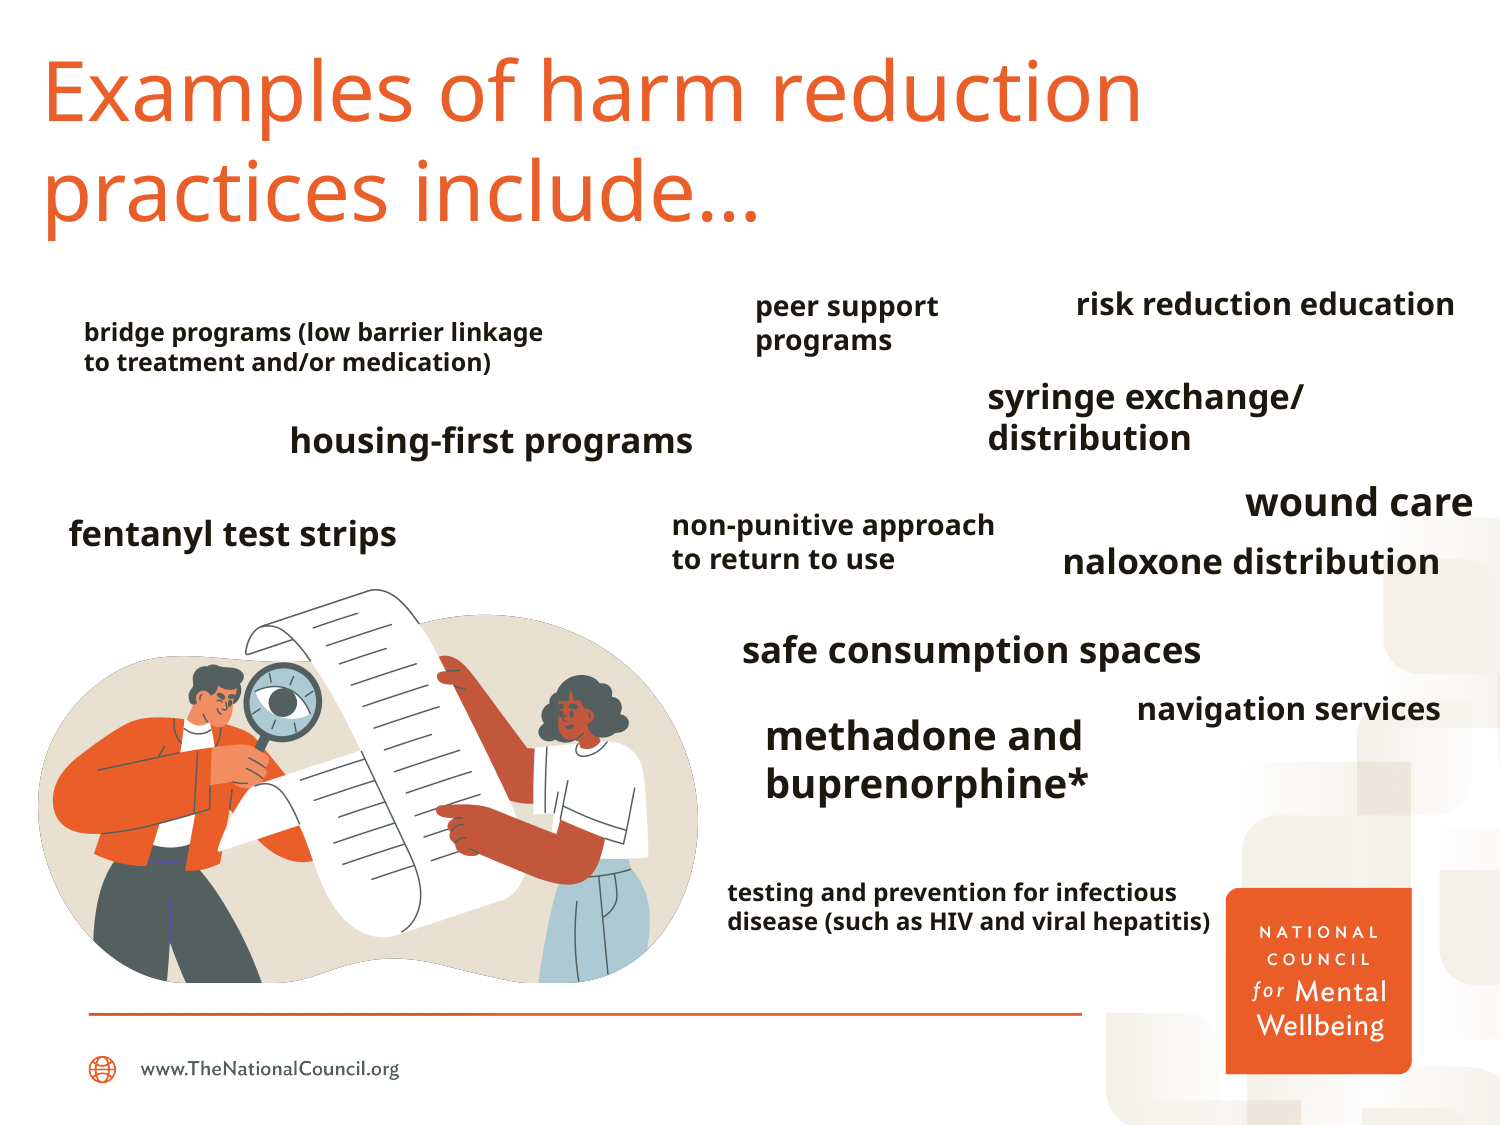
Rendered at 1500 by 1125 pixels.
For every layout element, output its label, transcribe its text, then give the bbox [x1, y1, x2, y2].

text_box naloxone distribution [1047, 532, 1487, 616]
text_box non-punitive approach to return to use [656, 499, 1016, 583]
text_box bridge programs (low barrier linkage to treatment and/or medication) [69, 309, 586, 393]
text_box navigation services [1121, 681, 1474, 766]
text_box testing and prevention for infectious disease (such as HIV and viral hepatitis) [712, 869, 1226, 953]
text_box syringe exchange/ distribution [972, 367, 1325, 493]
text_box safe consumption spaces [727, 619, 1219, 682]
text_box [69, 393, 582, 589]
title Examples of harm reduction practices include… [26, 20, 1474, 257]
text_box methadone and buprenorphine* [749, 702, 1109, 822]
text_box risk reduction education [1061, 276, 1474, 360]
text_box fentanyl test strips [53, 504, 431, 587]
text_box wound care [1230, 469, 1496, 533]
picture [0, 0, 1500, 1125]
text_box peer support programs [740, 280, 1051, 364]
text_box housing-first programs [274, 410, 714, 493]
